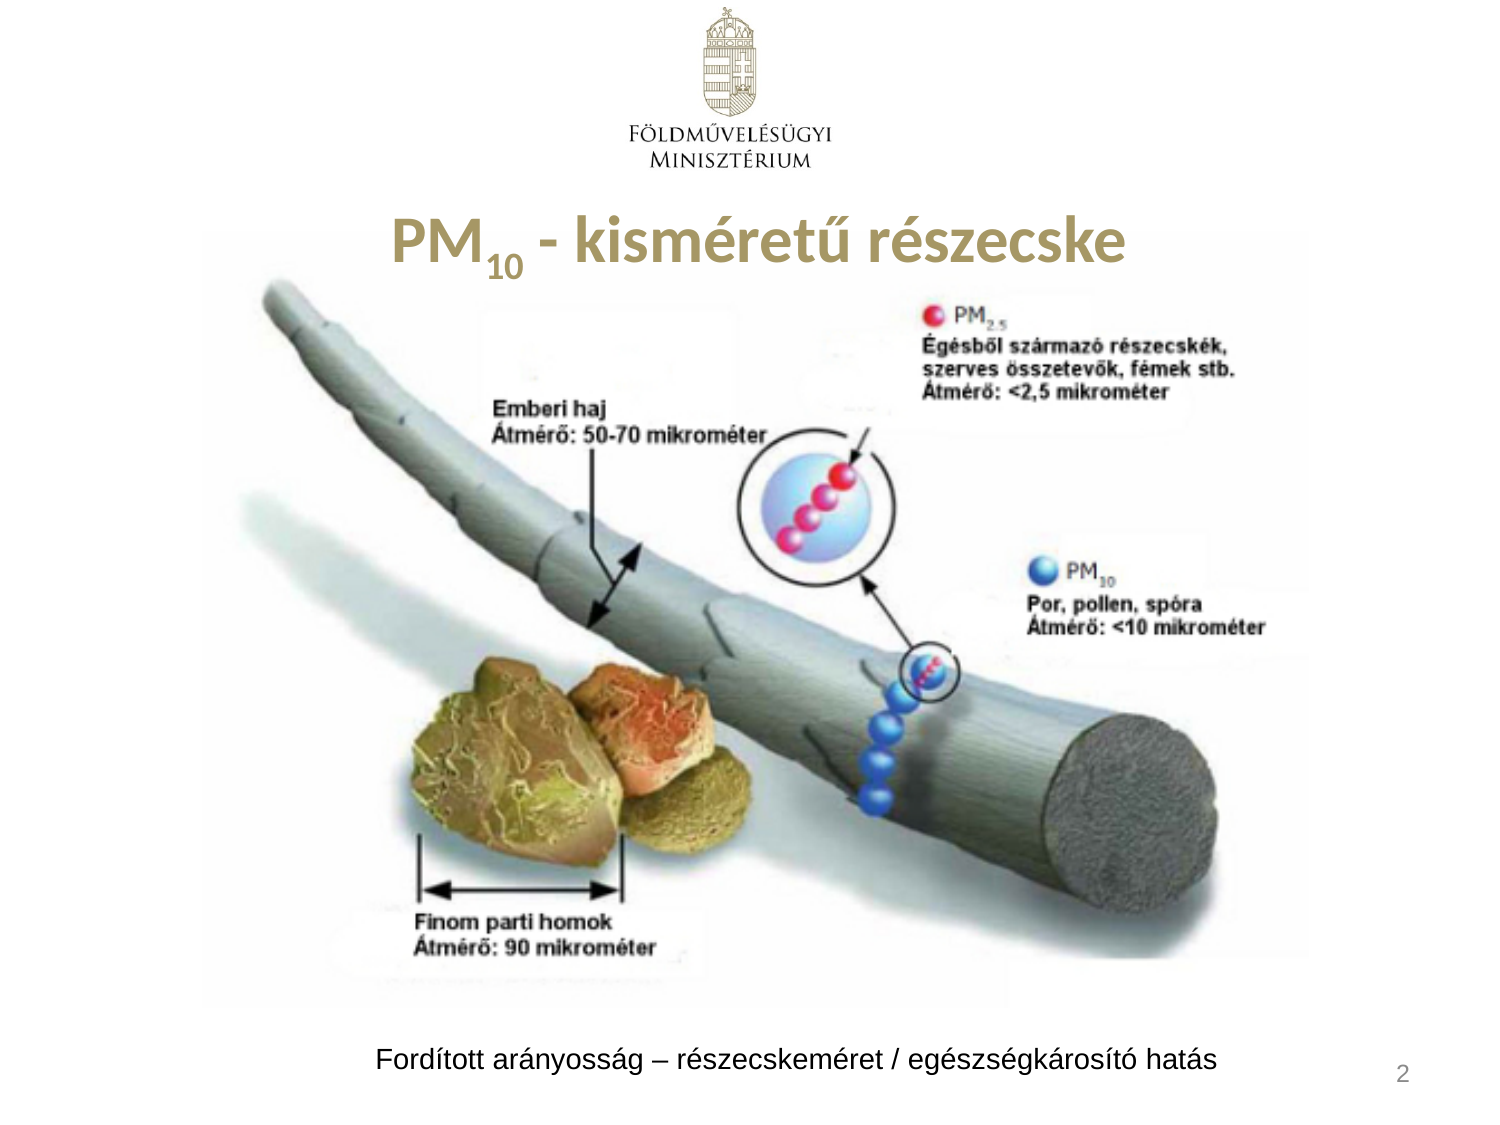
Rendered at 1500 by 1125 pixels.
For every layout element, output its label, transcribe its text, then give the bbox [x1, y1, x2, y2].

slide_number 2 [1074, 1042, 1425, 1103]
text_box Fordított arányosság – részecskeméret / egészségkárosító hatás [242, 1032, 1353, 1083]
picture [608, 6, 853, 173]
picture [202, 231, 1309, 1008]
title PM10 - kisméretű részecske [355, 176, 1163, 230]
